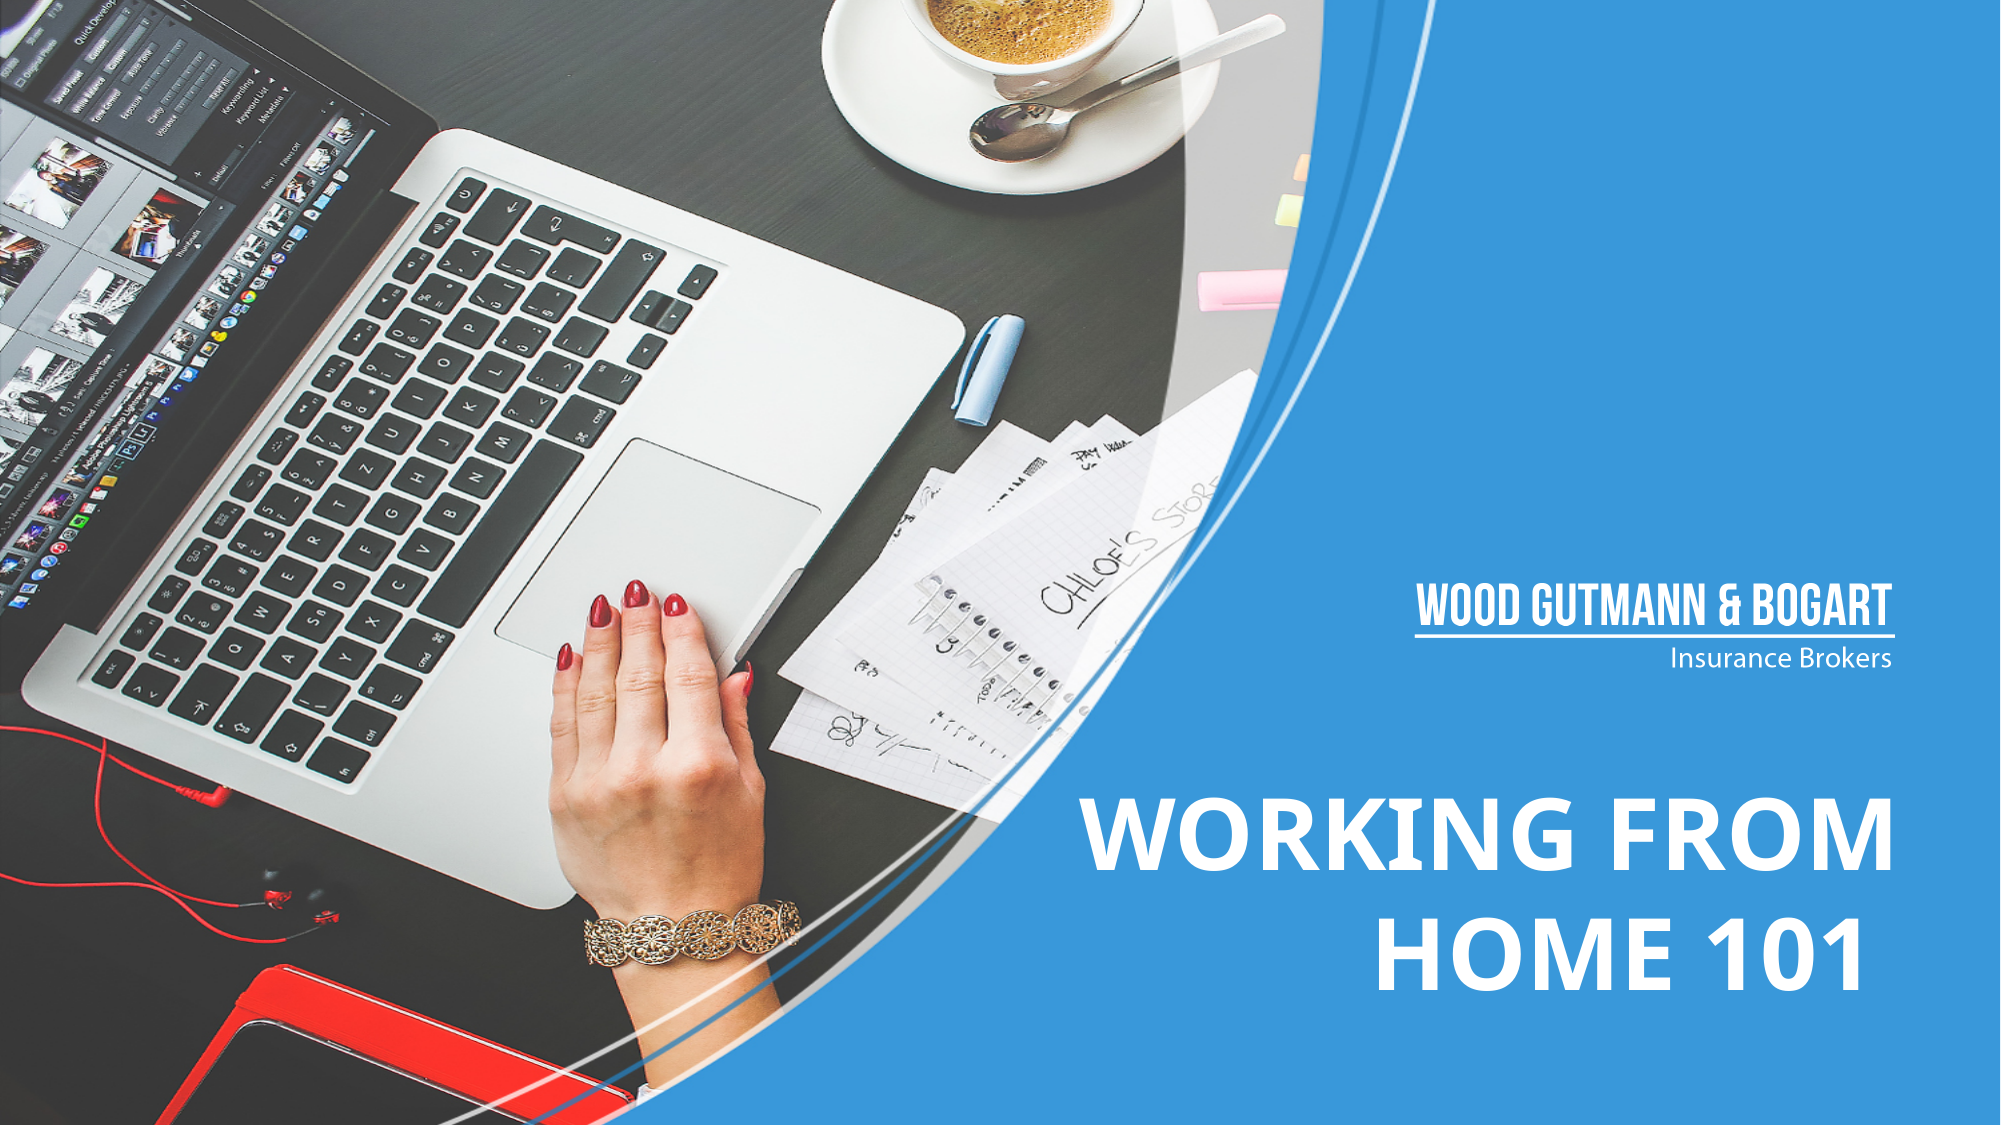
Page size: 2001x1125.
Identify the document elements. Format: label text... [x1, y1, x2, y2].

picture [0, 0, 2001, 1125]
text_box WORKING FROM HOME 101 [1035, 763, 1916, 1018]
